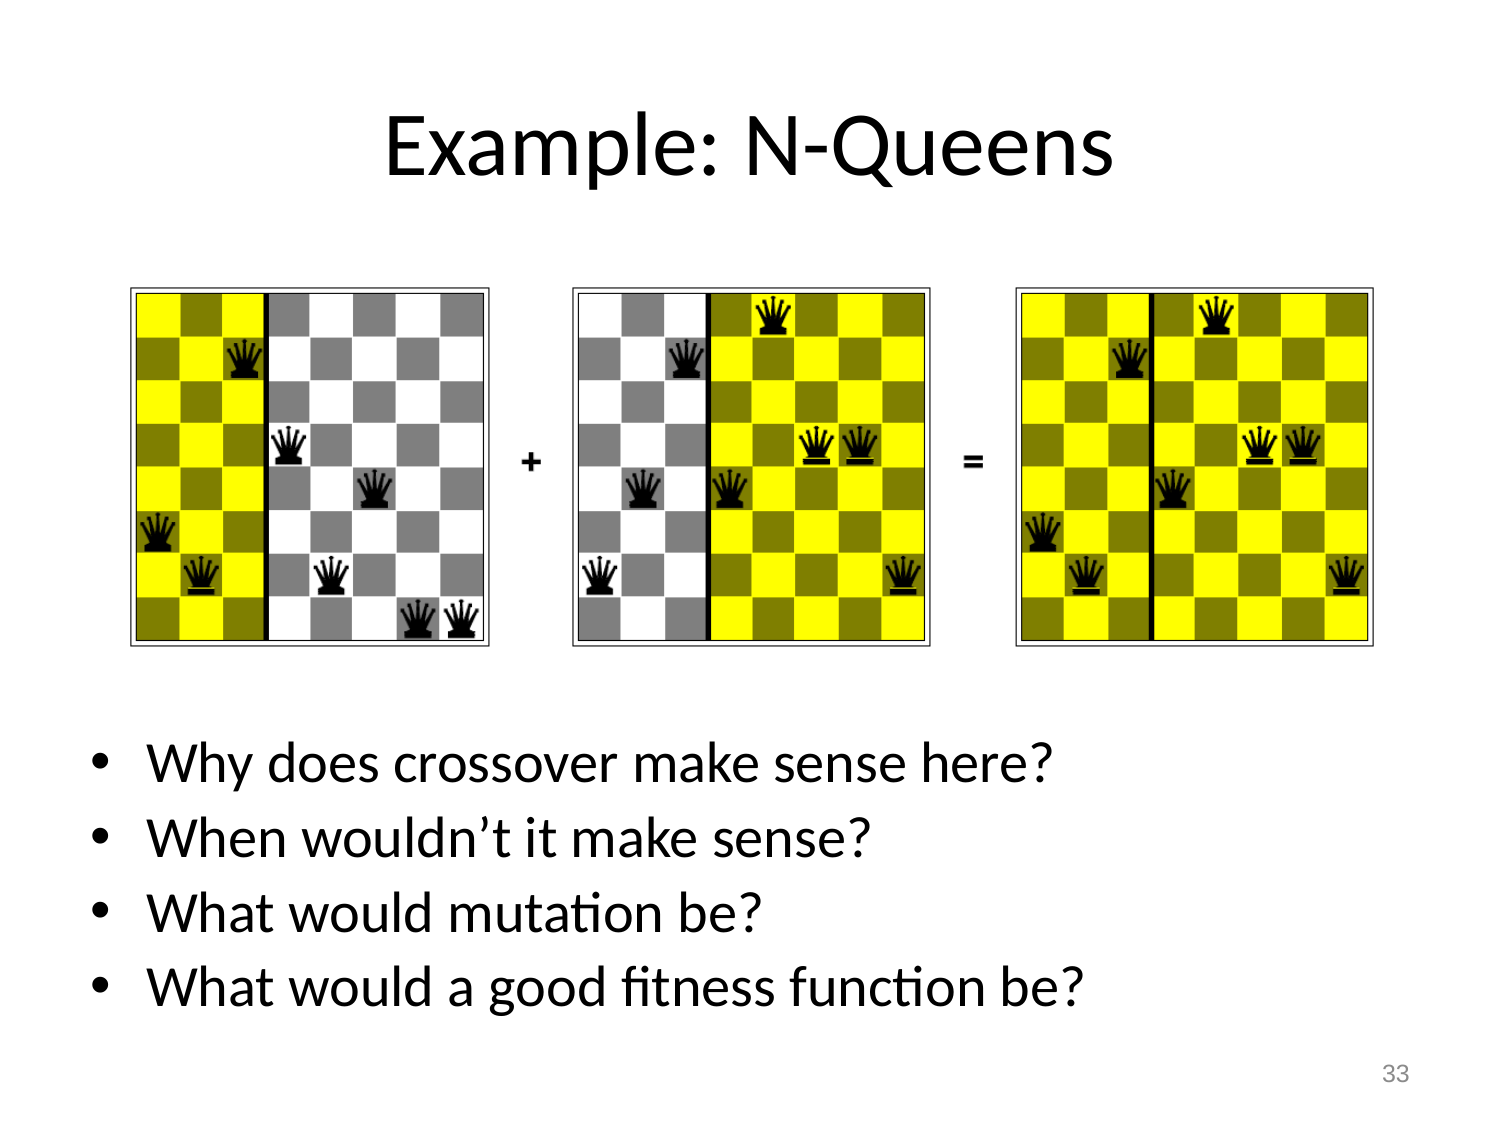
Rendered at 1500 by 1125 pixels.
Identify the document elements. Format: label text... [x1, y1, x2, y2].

title Example: N-Queens [75, 45, 1425, 233]
list Why does crossover make sense here? When wouldn’t it make sense? What would mutation be? What would a good fitness function be? [75, 725, 1425, 1038]
picture [126, 282, 1376, 651]
slide_number 33 [1074, 1042, 1425, 1103]
